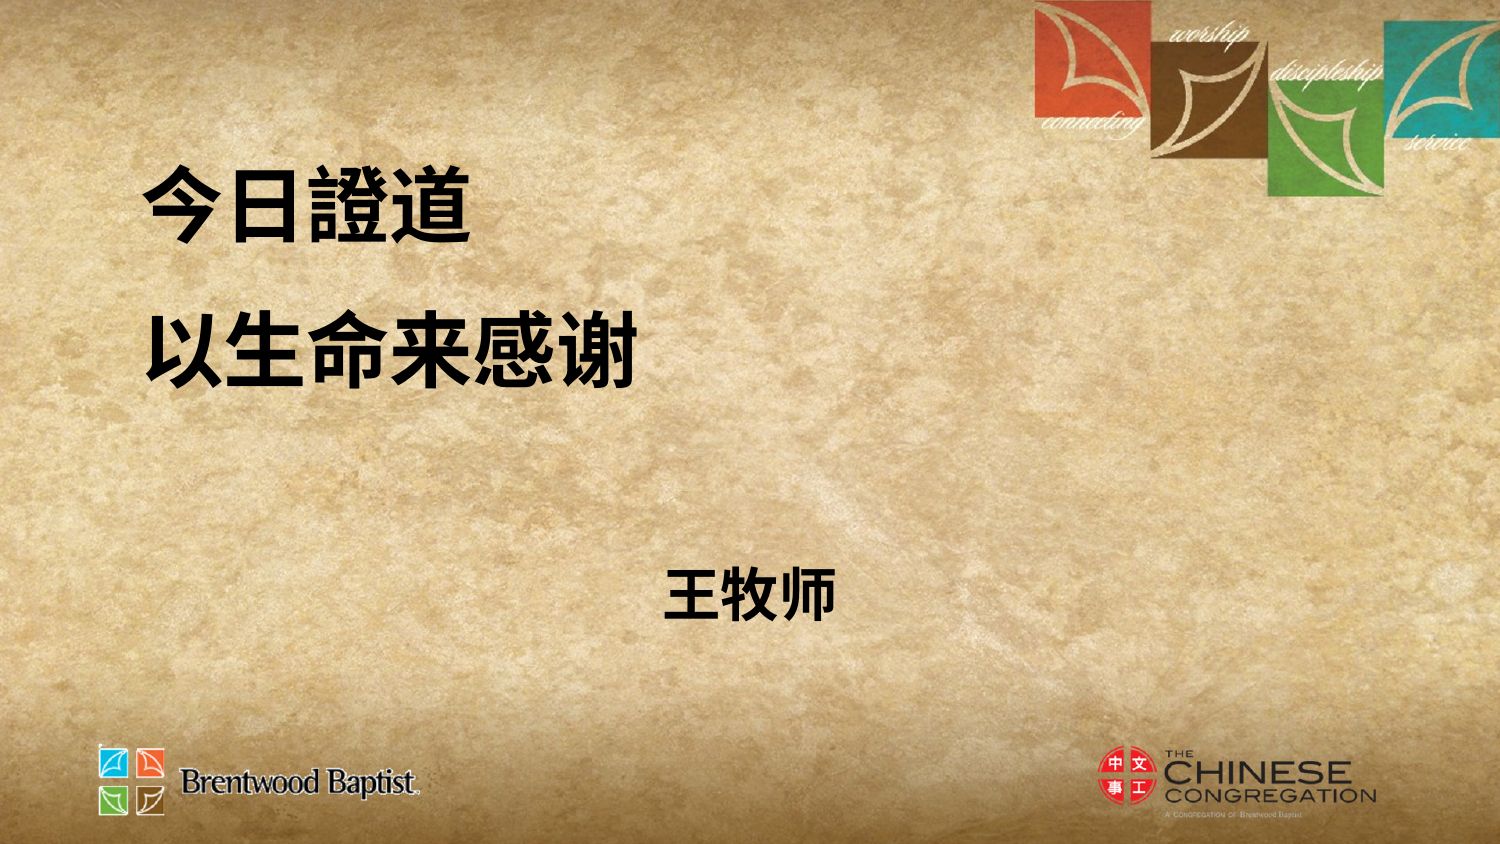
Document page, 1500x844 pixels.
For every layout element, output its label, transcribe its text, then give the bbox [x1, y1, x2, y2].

picture [0, 0, 1500, 844]
text_box 今日證道 以生命来感谢 王牧师 [125, 145, 1375, 636]
